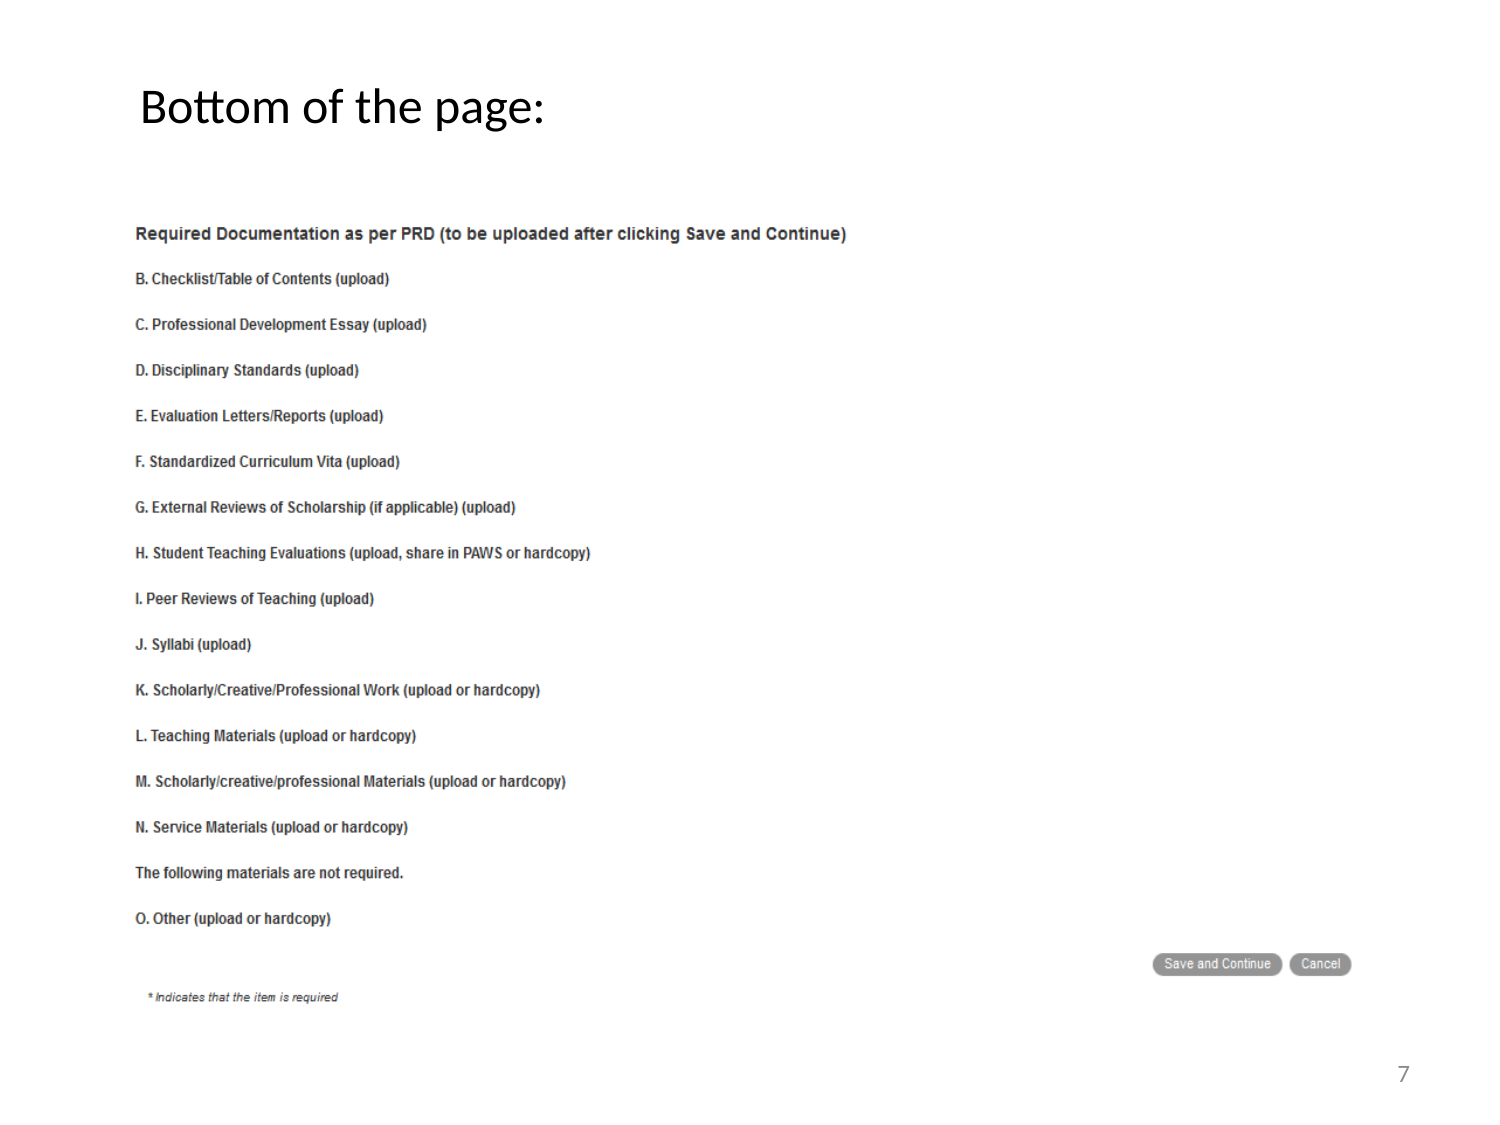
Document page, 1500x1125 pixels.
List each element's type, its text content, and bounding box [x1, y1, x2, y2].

slide_number 7 [1074, 1042, 1425, 1103]
title Bottom of the page: [125, 45, 1425, 163]
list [124, 212, 1376, 1018]
